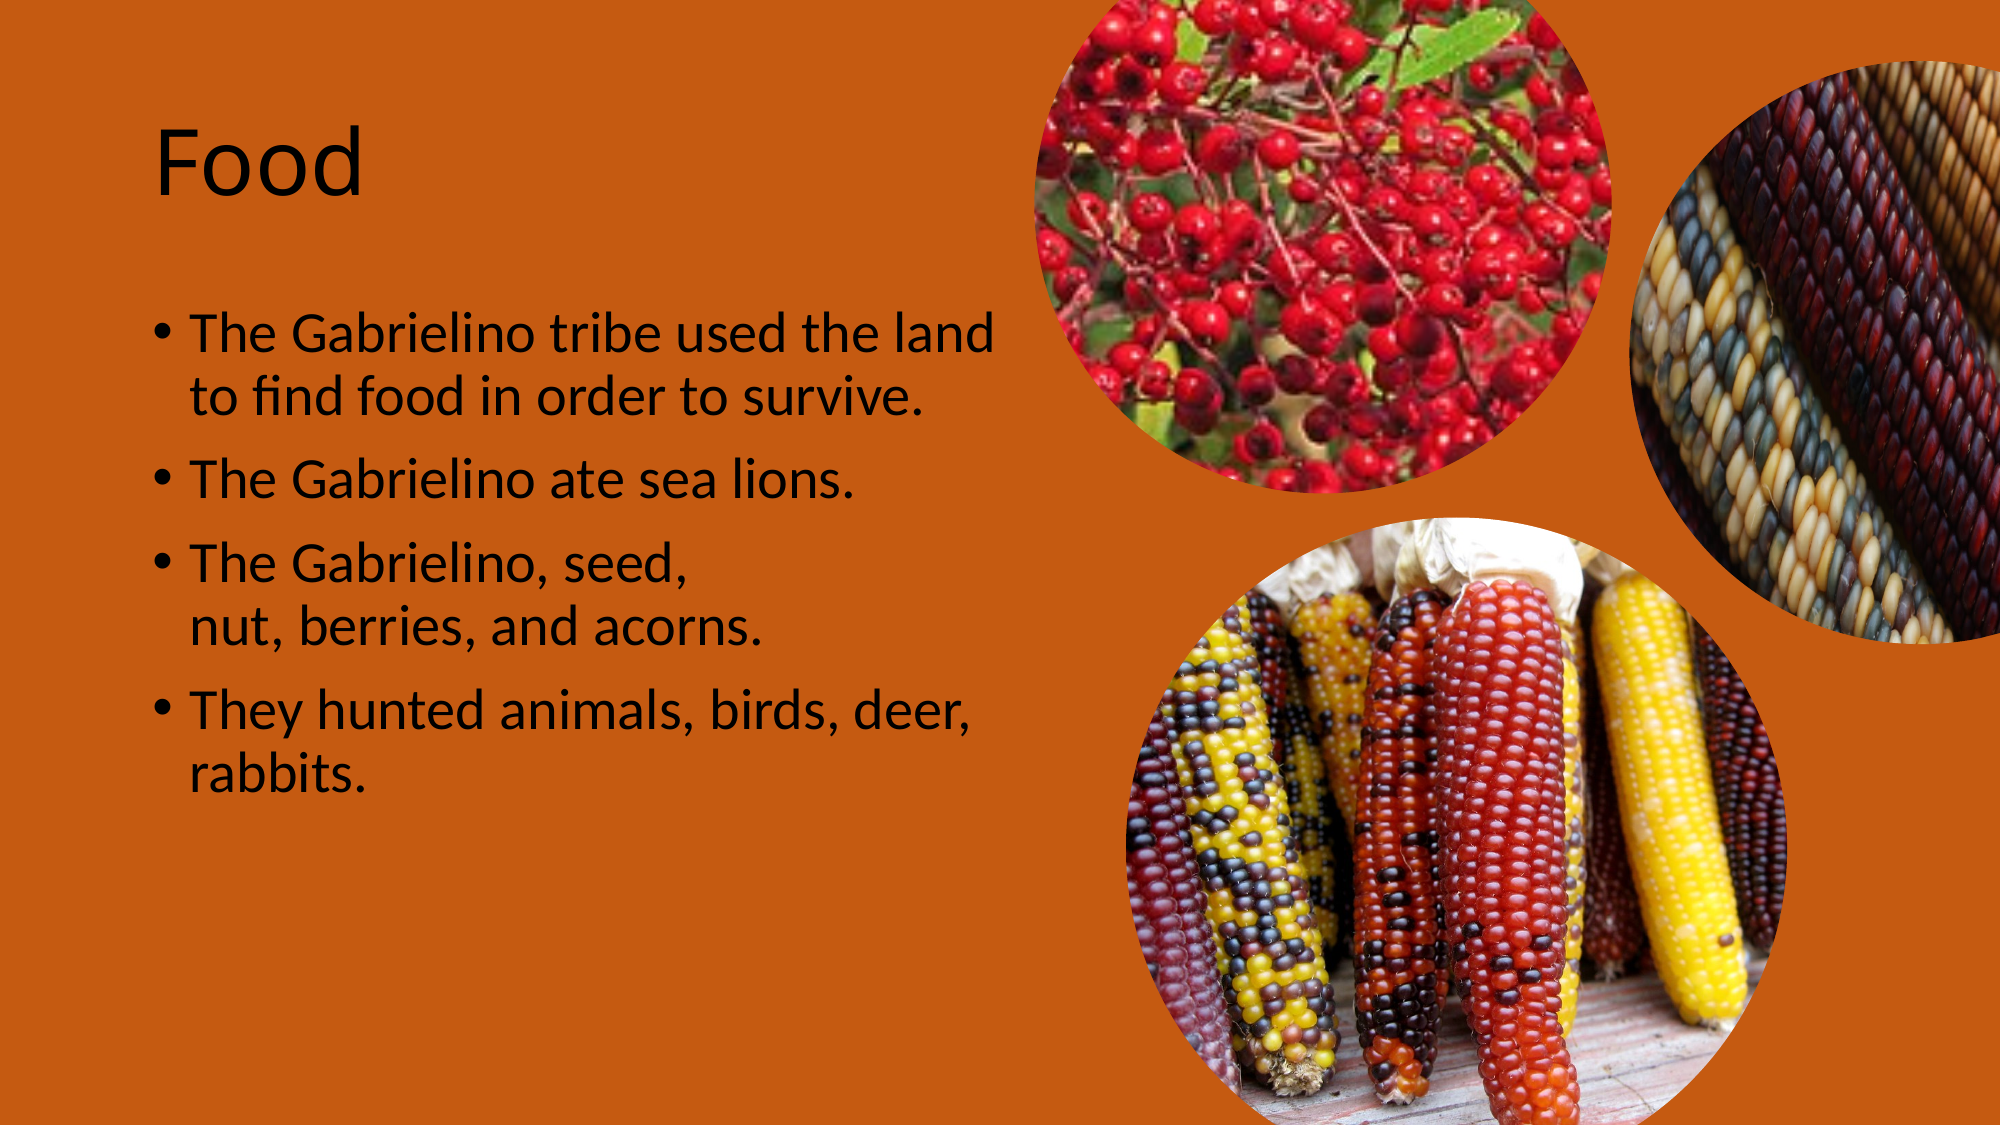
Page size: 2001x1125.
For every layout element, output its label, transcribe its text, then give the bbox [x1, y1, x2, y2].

picture [1034, 0, 1612, 494]
list The Gabrielino tribe used the land to find food in order to survive. The Gabrielino ate sea lions. The Gabrielino, seed, nut, berries, and acorns. They hunted animals, birds, deer, rabbits. [137, 294, 1051, 1014]
title Food [137, 56, 952, 275]
picture [1125, 60, 2000, 1125]
